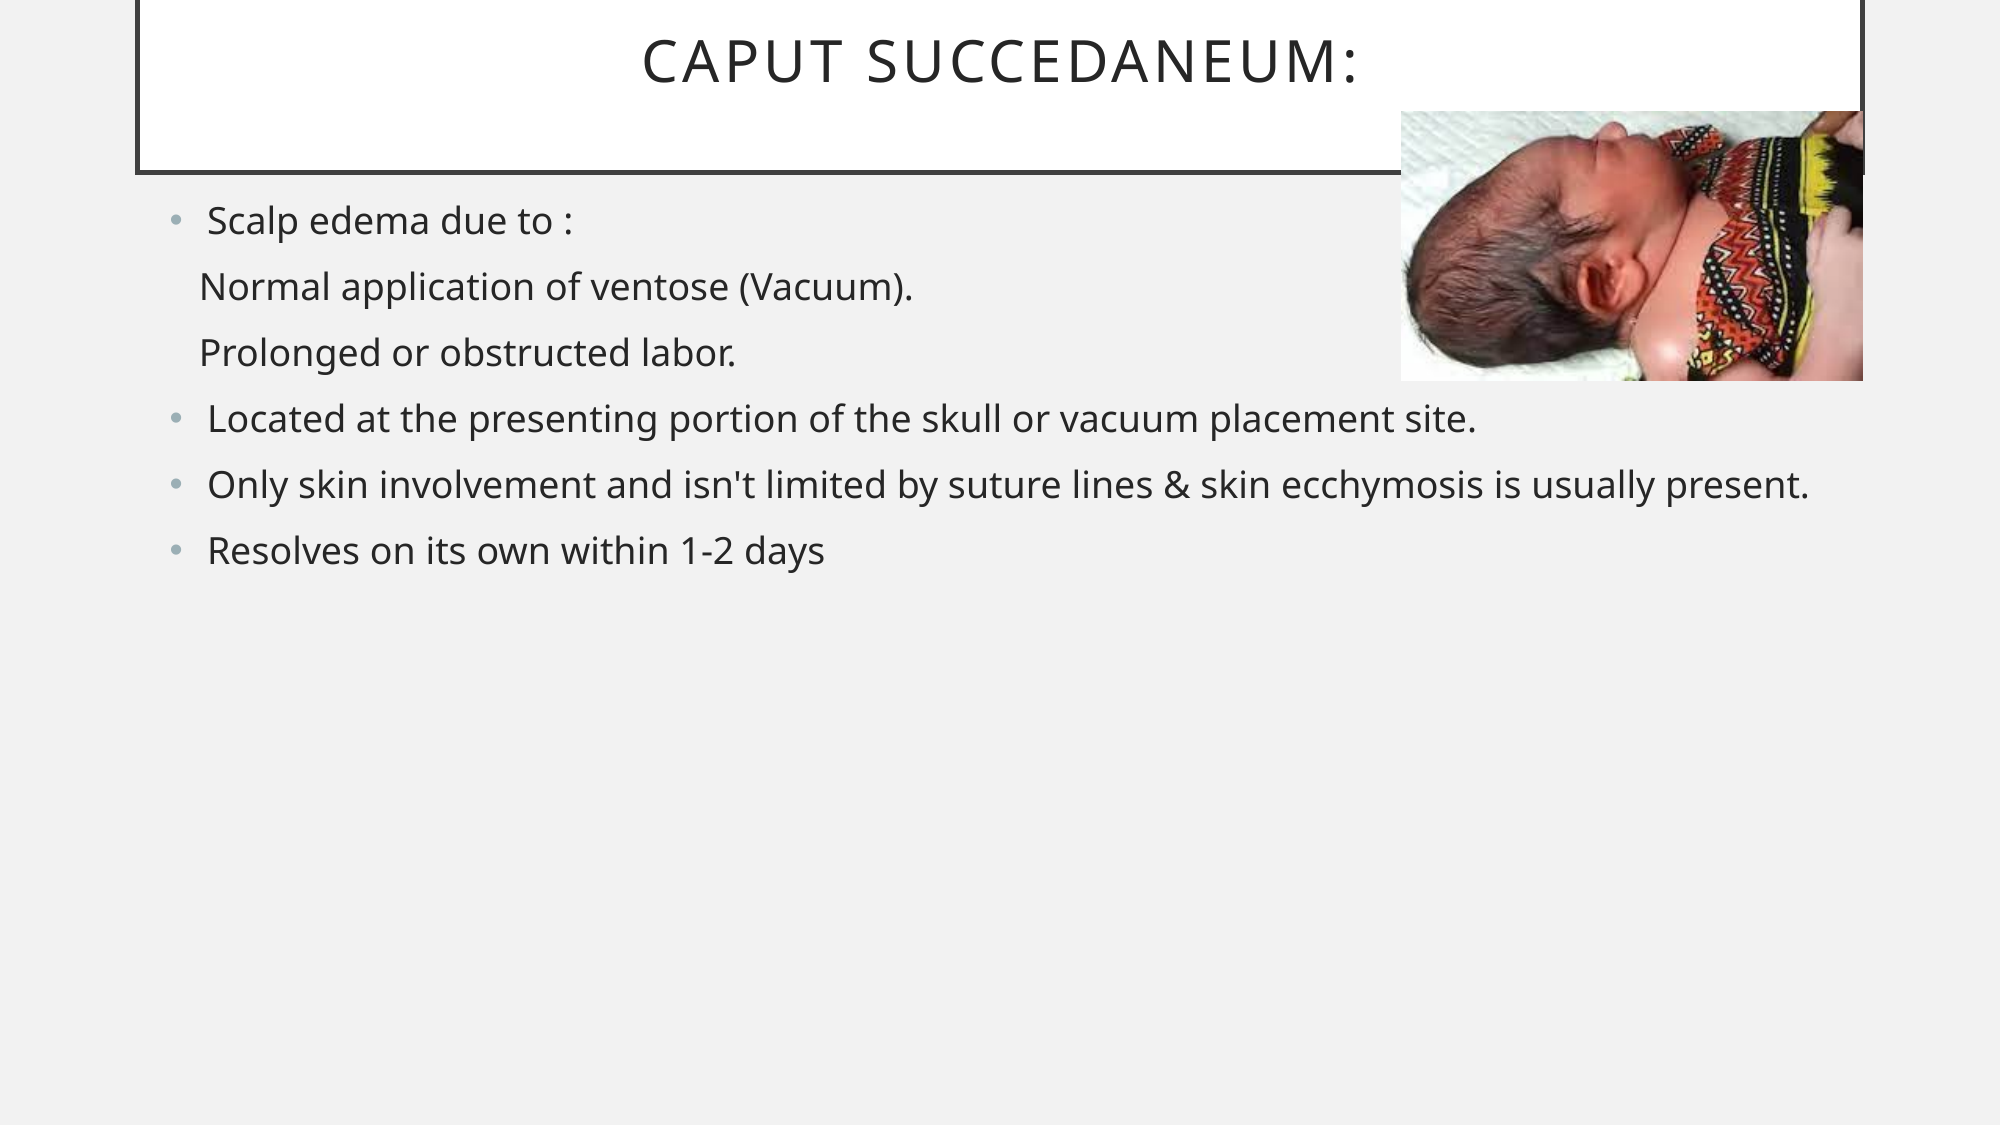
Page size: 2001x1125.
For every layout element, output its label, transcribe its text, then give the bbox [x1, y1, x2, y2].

title Caput succedaneum: [135, 0, 1865, 175]
list Scalp edema due to : Normal application of ventose (Vacuum). Prolonged or obstructed labor. Located at the presenting portion of the skull or vacuum placement site. Only skin involvement and isn't limited by suture lines & skin ecchymosis is usually present. Resolves on its own within 1-2 days [154, 189, 1880, 885]
picture [1401, 111, 1863, 381]
